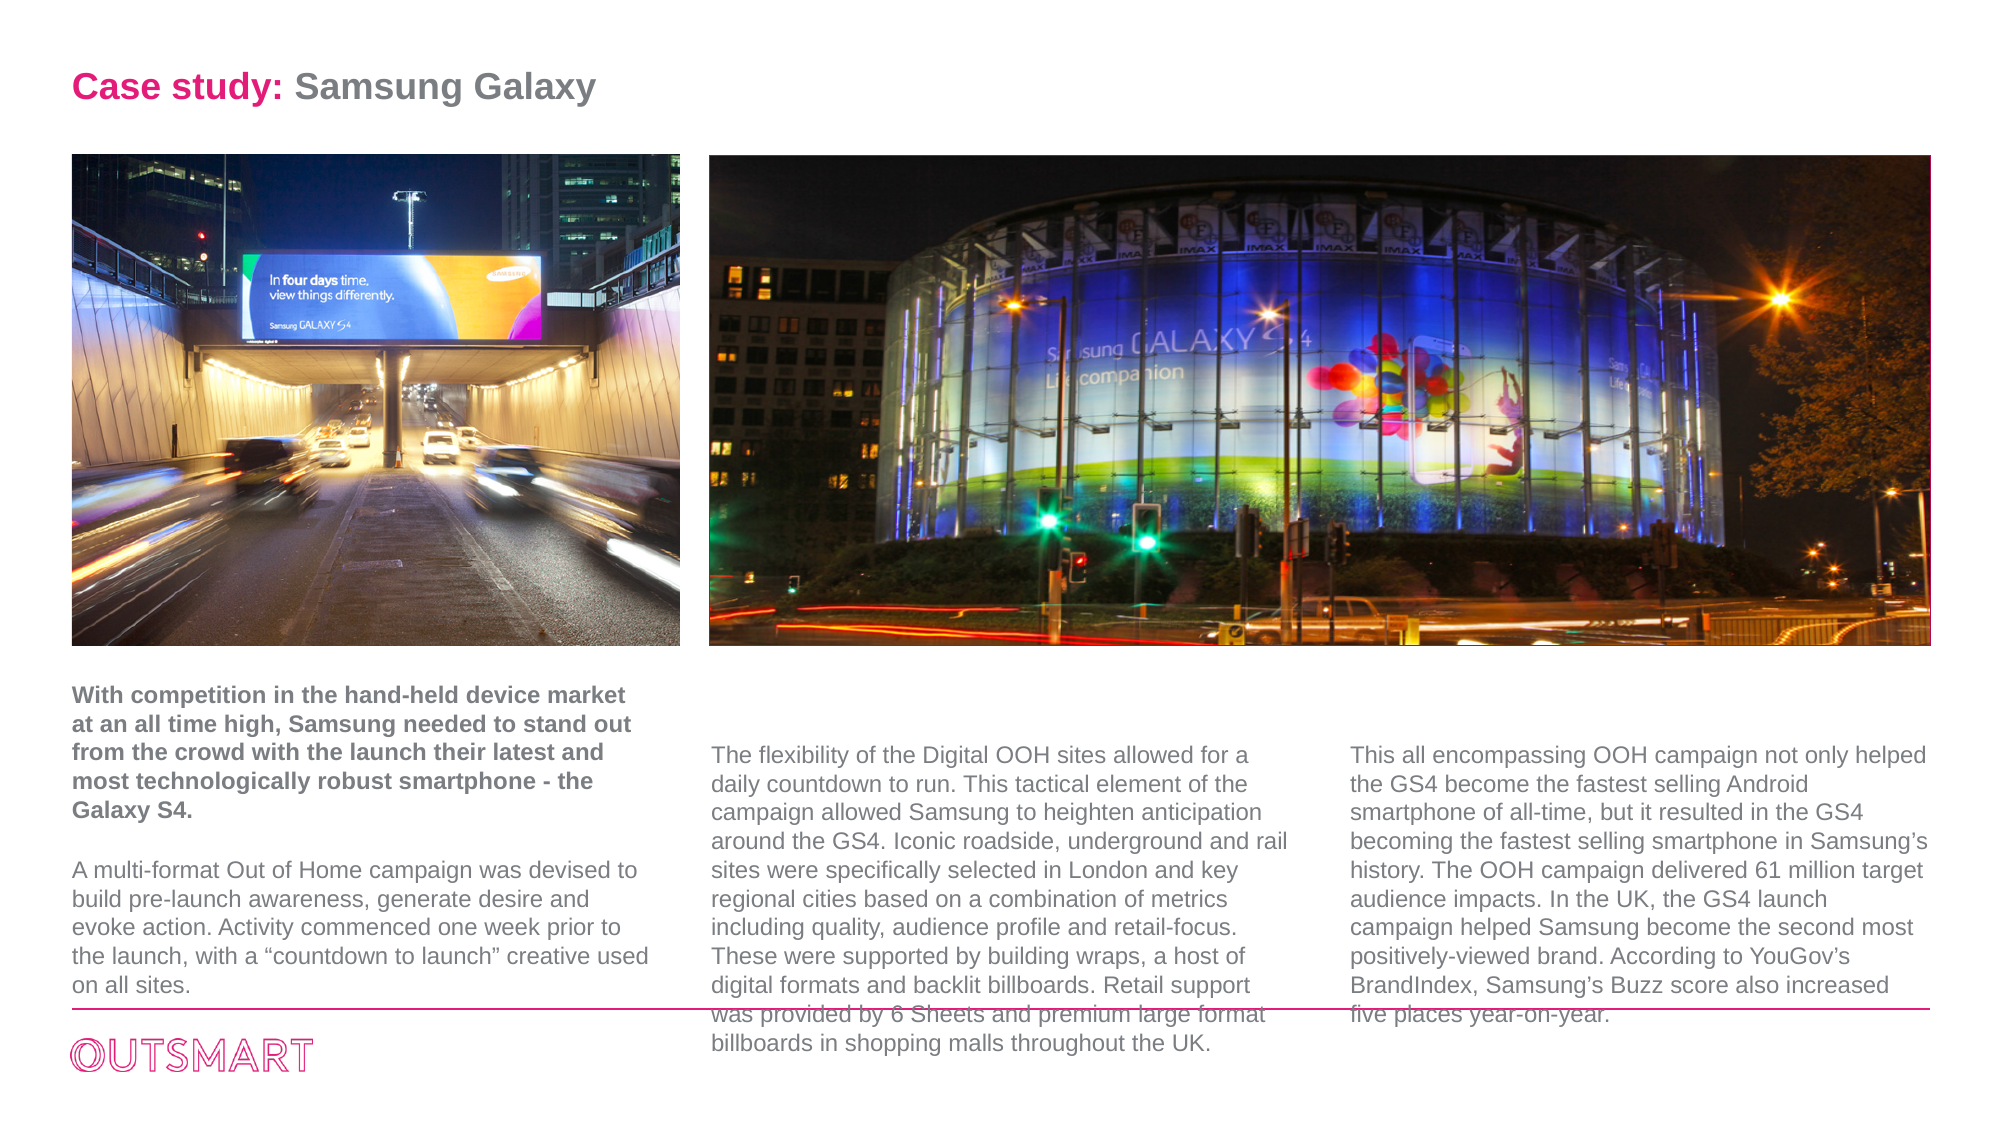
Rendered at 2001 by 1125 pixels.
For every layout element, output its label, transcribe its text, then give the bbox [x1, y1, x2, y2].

picture [709, 154, 1931, 646]
title Case study: Samsung Galaxy [71, 67, 1931, 168]
list With competition in the hand-held device market at an all time high, Samsung needed to stand out from the crowd with the launch their latest and most technologically robust smartphone - the Galaxy S4. A multi-format Out of Home campaign was devised to build pre-launch awareness, generate desire and evoke action. Activity commenced one week prior to the launch, with a “countdown to launch” creative used on all sites. The flexibility of the Digital OOH sites allowed for a daily countdown to run. This tactical element of the campaign allowed Samsung to heighten anticipation around the GS4. Iconic roadside, underground and rail sites were specifically selected in London and key regional cities based on a combination of metrics including quality, audience profile and retail-focus. These were supported by building wraps, a host of digital formats and backlit billboards. Retail support was provided by 6 Sheets and premium large format billboards in shopping malls throughout the UK. This all encompassing OOH campaign not only helped the GS4 become the fastest selling Android smartphone of all-time, but it resulted in the GS4 becoming the fastest selling smartphone in Samsung’s history. The OOH campaign delivered 61 million target audience impacts. In the UK, the GS4 launch campaign helped Samsung become the second most positively-viewed brand. According to YouGov’s BrandIndex, Samsung’s Buzz score also increased five places year-on-year. [71, 679, 1931, 1020]
picture [71, 154, 681, 647]
picture [70, 1038, 313, 1072]
